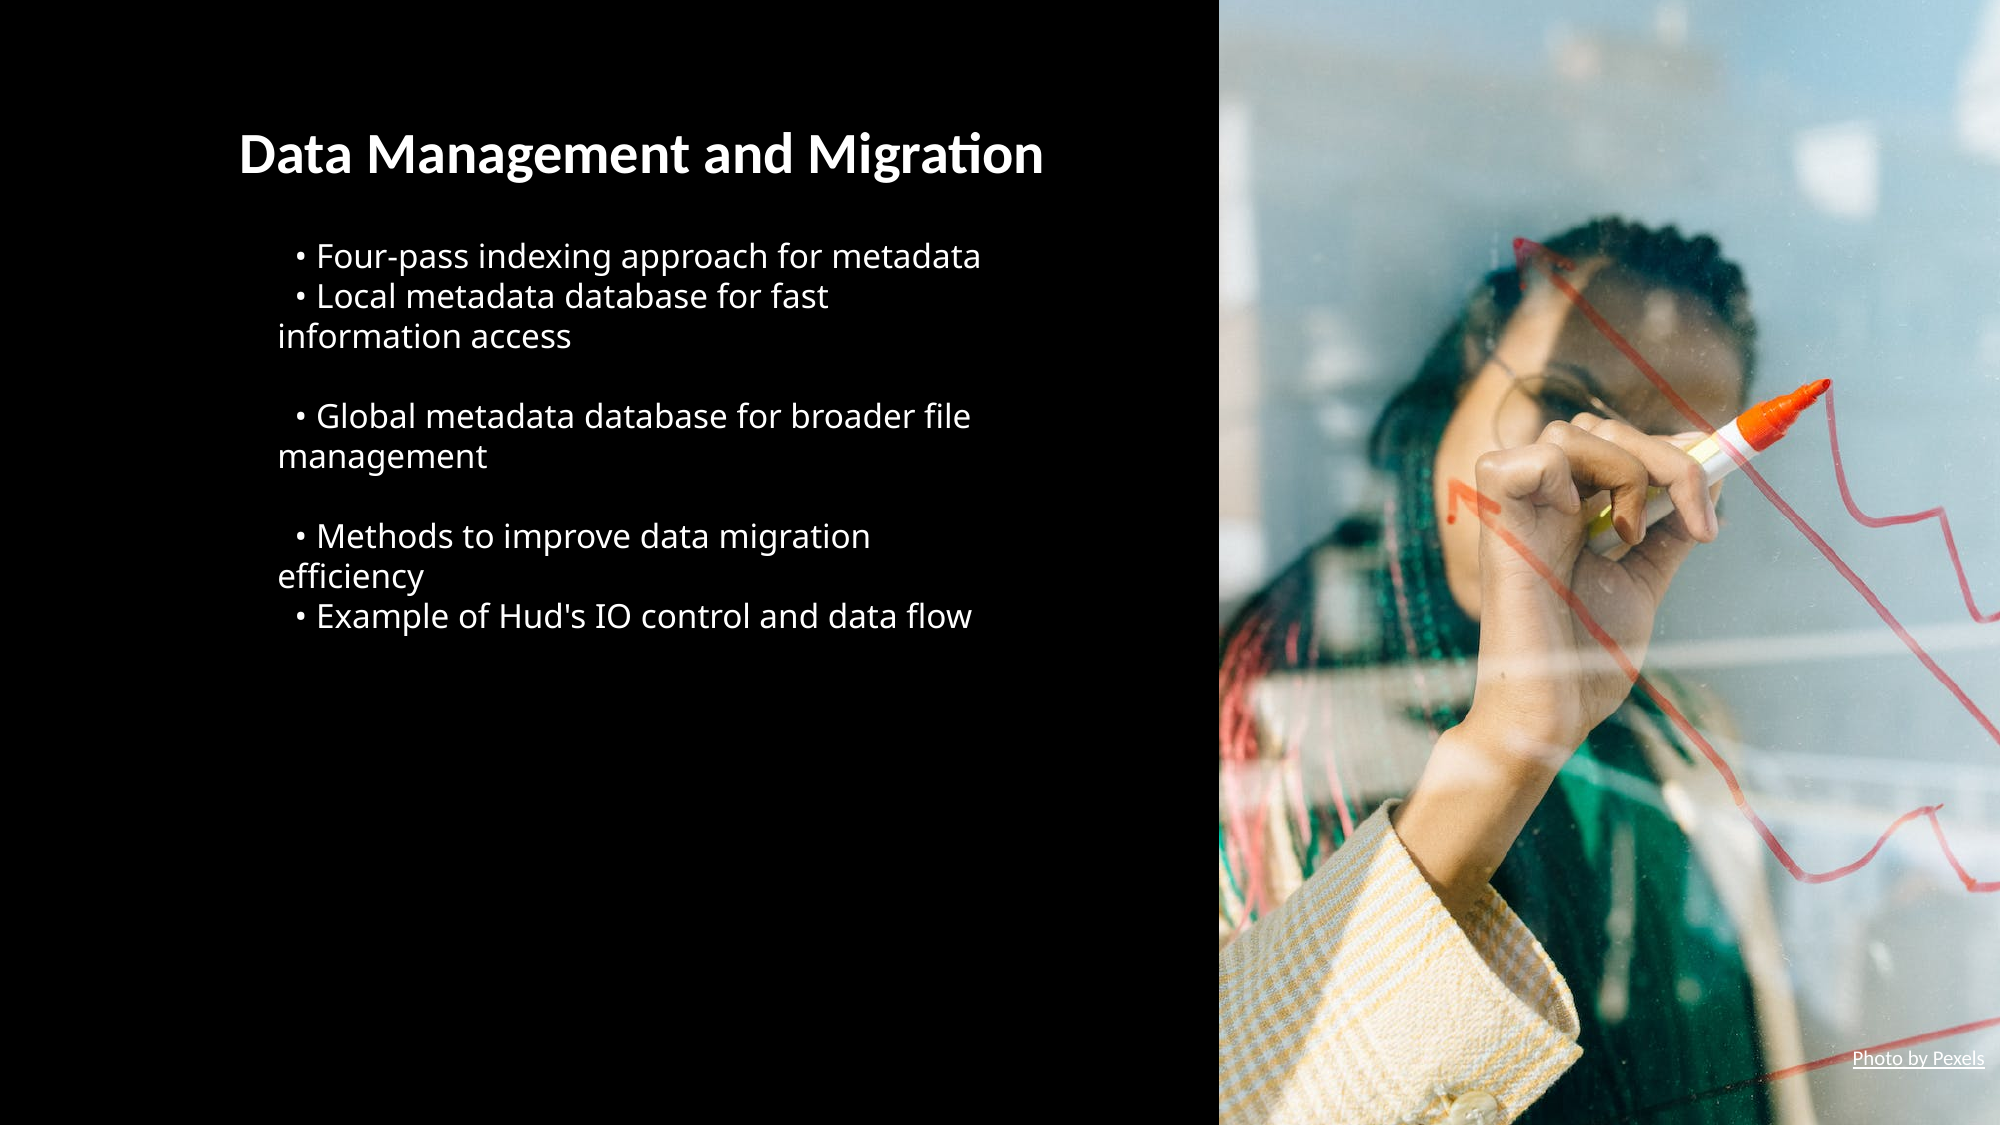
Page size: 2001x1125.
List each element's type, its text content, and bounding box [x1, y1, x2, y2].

text_box • Local metadata database for fast information access [262, 277, 1013, 353]
text_box • Methods to improve data migration efficiency [262, 517, 1013, 577]
picture [1219, 0, 2000, 1125]
text_box • Example of Hud's IO control and data flow [262, 577, 1013, 653]
text_box • Four-pass indexing approach for metadata [262, 217, 1013, 277]
text_box • Global metadata database for broader file management [262, 397, 1013, 473]
text_box Data Management and Migration [225, 112, 1219, 188]
